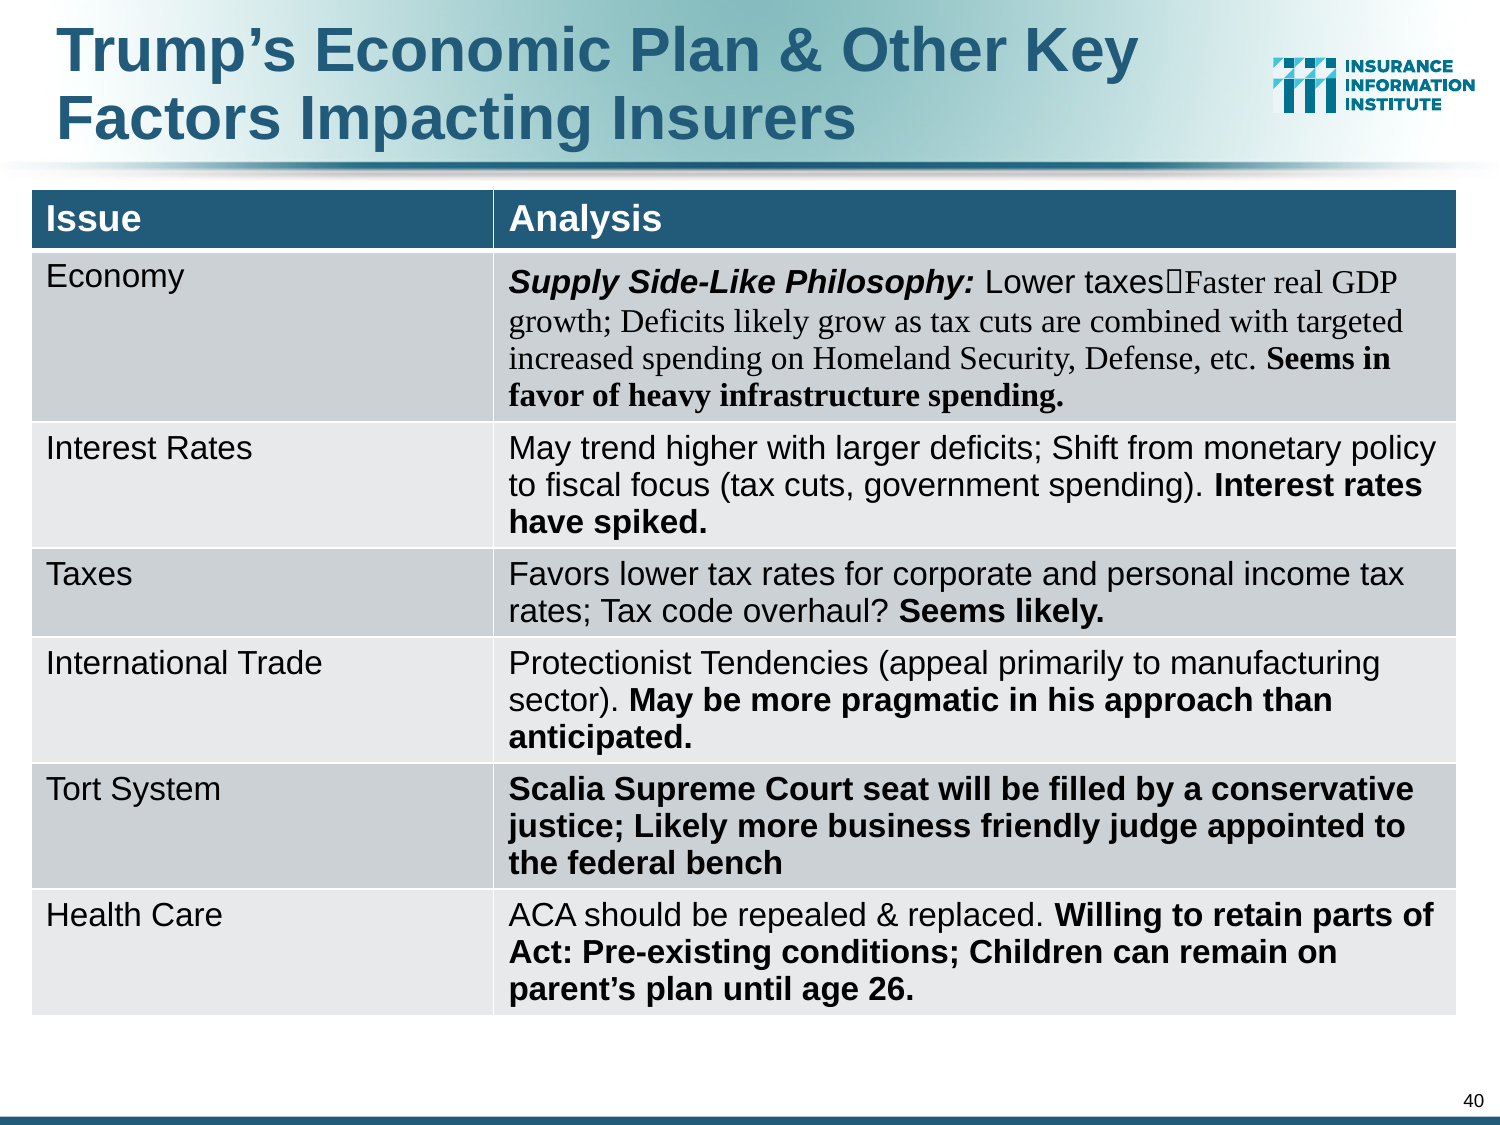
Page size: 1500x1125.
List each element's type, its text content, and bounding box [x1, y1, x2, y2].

table_cell Protectionist Tendencies (appeal primarily to manufacturing sector). May be more pragmatic in his approach than anticipated. [494, 638, 1456, 762]
title Trump’s Economic Plan & Other Key Factors Impacting Insurers [48, 14, 1264, 157]
table_cell Supply Side-Like Philosophy: Lower taxesFaster real GDP growth; Deficits likely grow as tax cuts are combined with targeted increased spending on Homeland Security, Defense, etc. Seems in favor of heavy infrastructure spending. [494, 253, 1456, 421]
table_cell Tort System [32, 764, 493, 888]
picture [0, 0, 1500, 189]
table_cell Economy [32, 253, 493, 421]
slide_number 40 [1410, 1091, 1485, 1112]
table_cell Health Care [32, 890, 493, 1015]
table_cell Scalia Supreme Court seat will be filled by a conservative justice; Likely more business friendly judge appointed to the federal bench [494, 764, 1456, 888]
table_cell Favors lower tax rates for corporate and personal income tax rates; Tax code overhaul? Seems likely. [494, 549, 1456, 636]
table_cell May trend higher with larger deficits; Shift from monetary policy to fiscal focus (tax cuts, government spending). Interest rates have spiked. [494, 423, 1456, 547]
table_cell International Trade [32, 638, 493, 762]
table_header Analysis [494, 190, 1456, 248]
table_cell Taxes [32, 549, 493, 636]
table_cell ACA should be repealed & replaced. Willing to retain parts of Act: Pre-existing conditions; Children can remain on parent’s plan until age 26. [494, 890, 1456, 1015]
table_header Issue [32, 190, 493, 248]
table_cell Interest Rates [32, 423, 493, 547]
